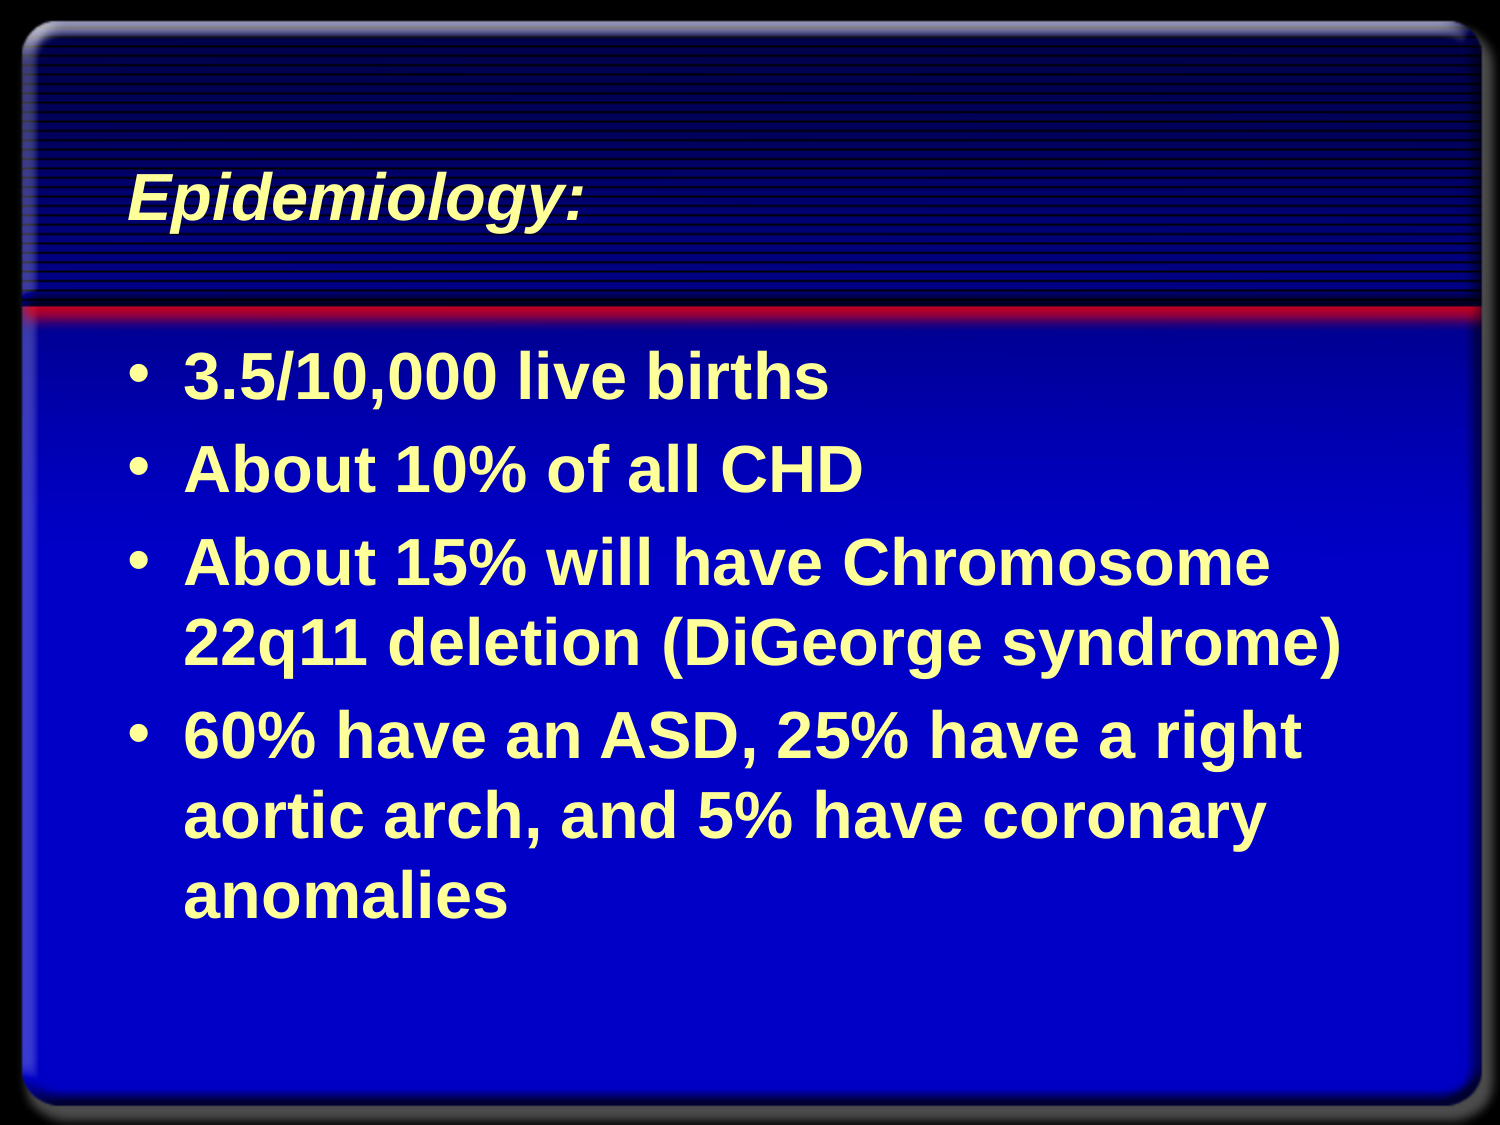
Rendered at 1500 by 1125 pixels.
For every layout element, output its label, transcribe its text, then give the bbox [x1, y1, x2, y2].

title Epidemiology: [112, 99, 1388, 288]
list 3.5/10,000 live births About 10% of all CHD About 15% will have Chromosome 22q11 deletion (DiGeorge syndrome) 60% have an ASD, 25% have a right aortic arch, and 5% have coronary anomalies [112, 324, 1388, 1000]
picture [0, 0, 1500, 1125]
